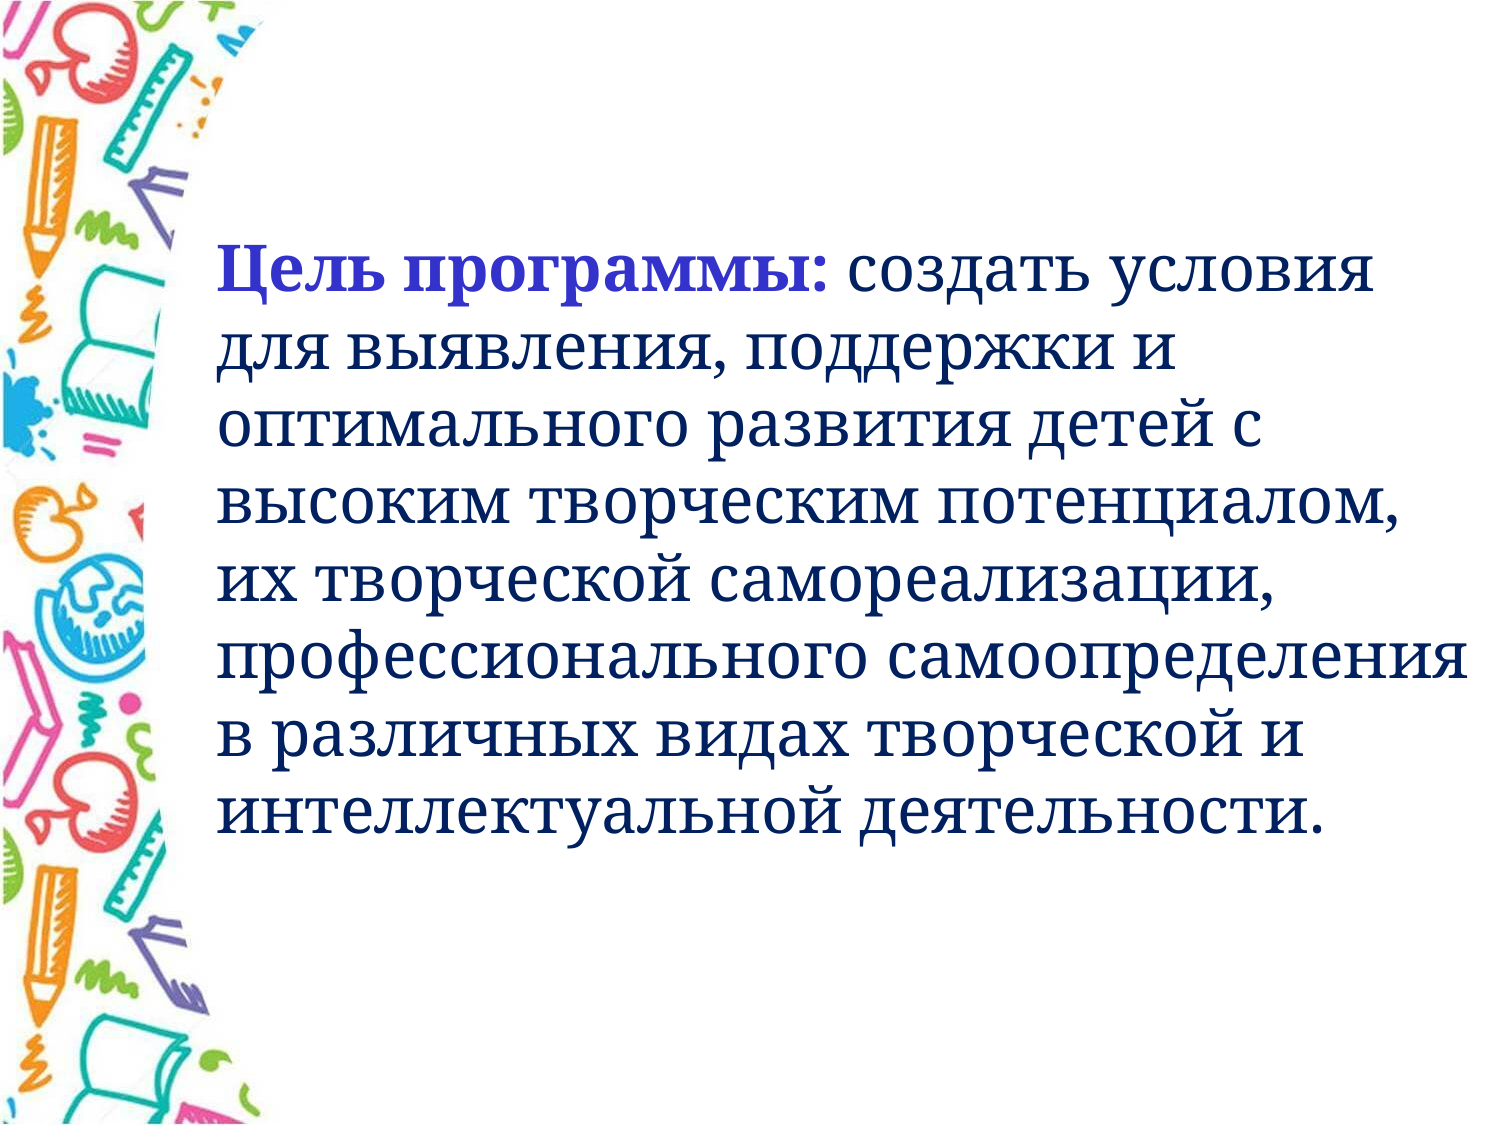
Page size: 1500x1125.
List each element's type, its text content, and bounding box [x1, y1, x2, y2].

picture [0, 0, 1500, 1125]
list Цель программы: создать условия для выявления, поддержки и оптимального развития детей с высоким творческим потенциалом, их творческой самореализации, профессионального самоопределения в различных видах творческой и интеллектуальной деятельности. [200, 219, 1496, 963]
